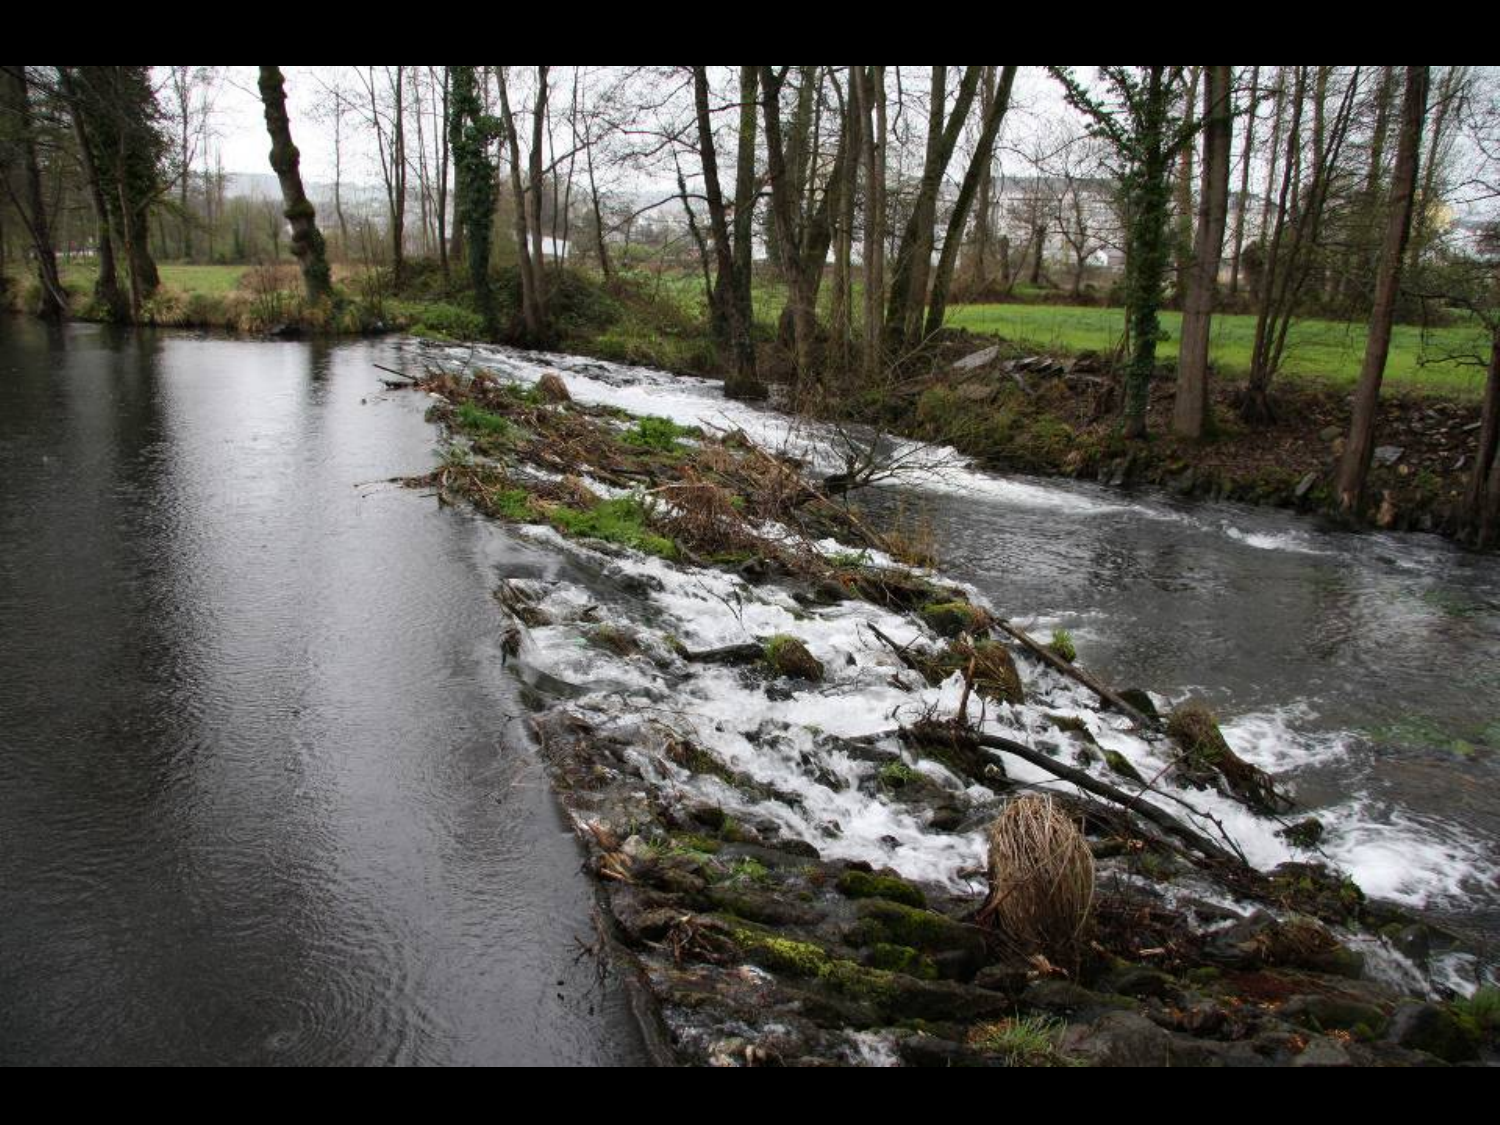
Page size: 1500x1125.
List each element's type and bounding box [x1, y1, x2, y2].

picture [0, 66, 1500, 1067]
